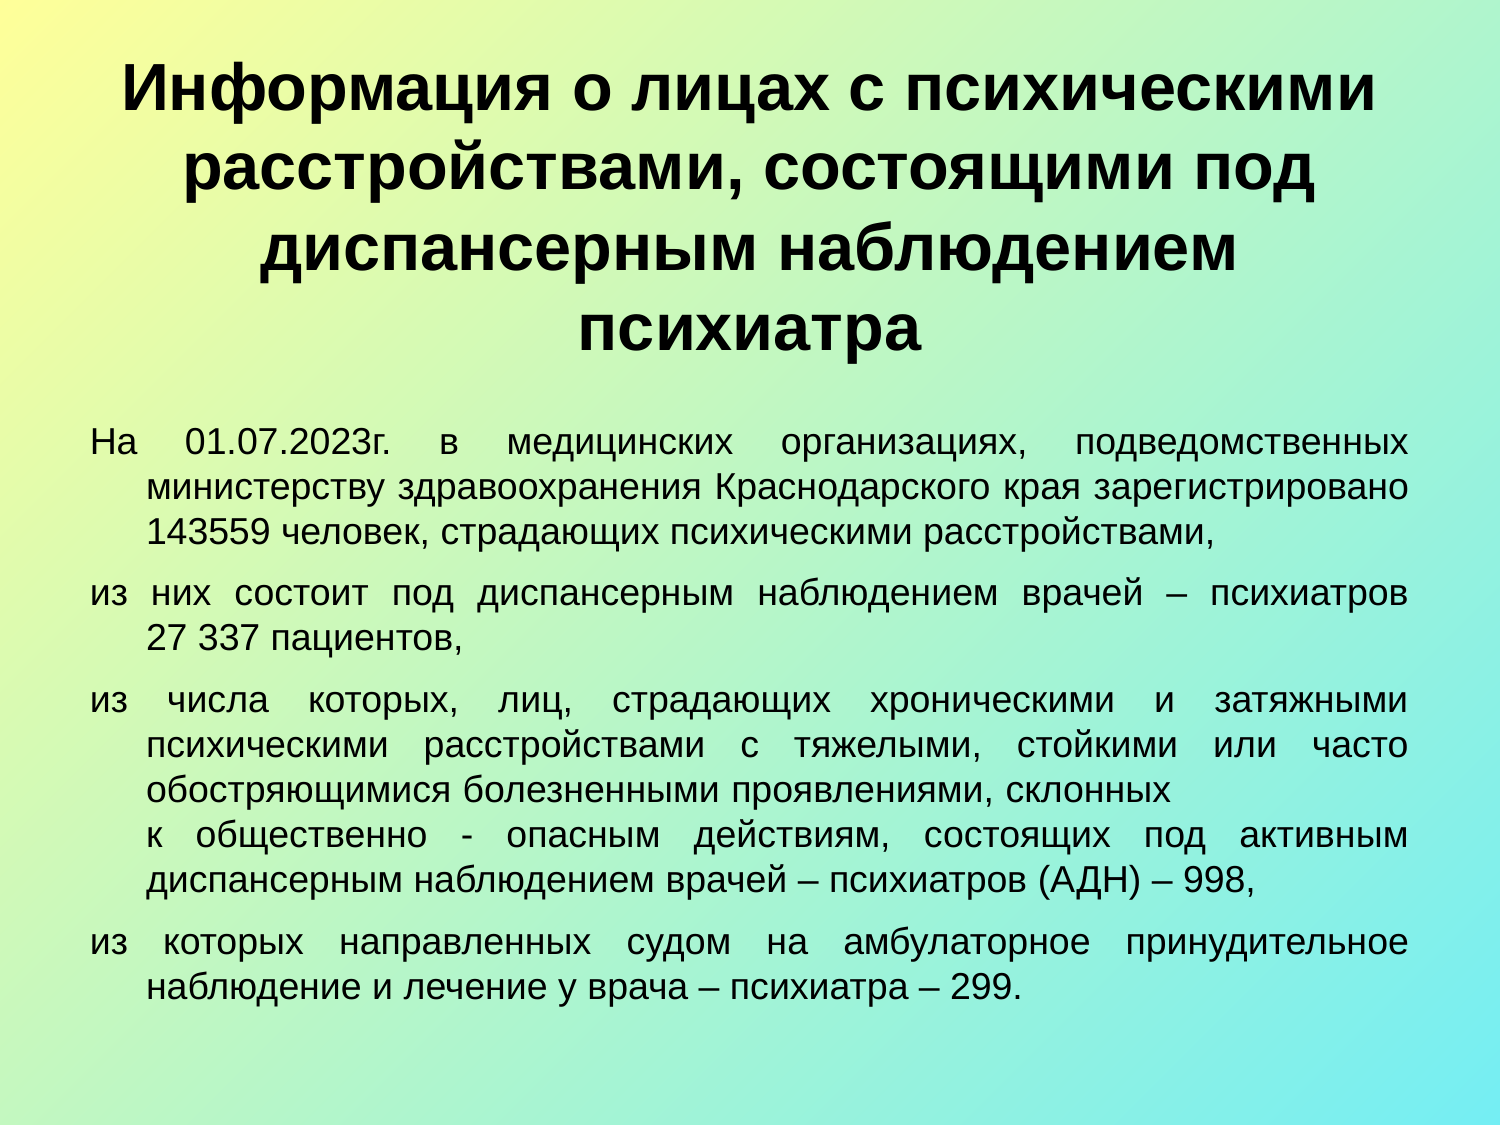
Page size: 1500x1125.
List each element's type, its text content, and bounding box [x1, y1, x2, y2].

list На 01.07.2023г. в медицинских организациях, подведомственных министерству здравоохранения Краснодарского края зарегистрировано 143559 человек, страдающих психическими расстройствами, из них состоит под диспансерным наблюдением врачей – психиатров 27 337 пациентов, из числа которых, лиц, страдающих хроническими и затяжными психическими расстройствами с тяжелыми, стойкими или часто обостряющимися болезненными проявлениями, склонных к общественно - опасным действиям, состоящих под активным диспансерным наблюдением врачей – психиатров (АДН) – 998, из которых направленных судом на амбулаторное принудительное наблюдение и лечение у врача – психиатра – 299. [74, 408, 1425, 1095]
title Информация о лицах с психическими расстройствами, состоящими под диспансерным наблюдением психиатра [74, 44, 1425, 362]
